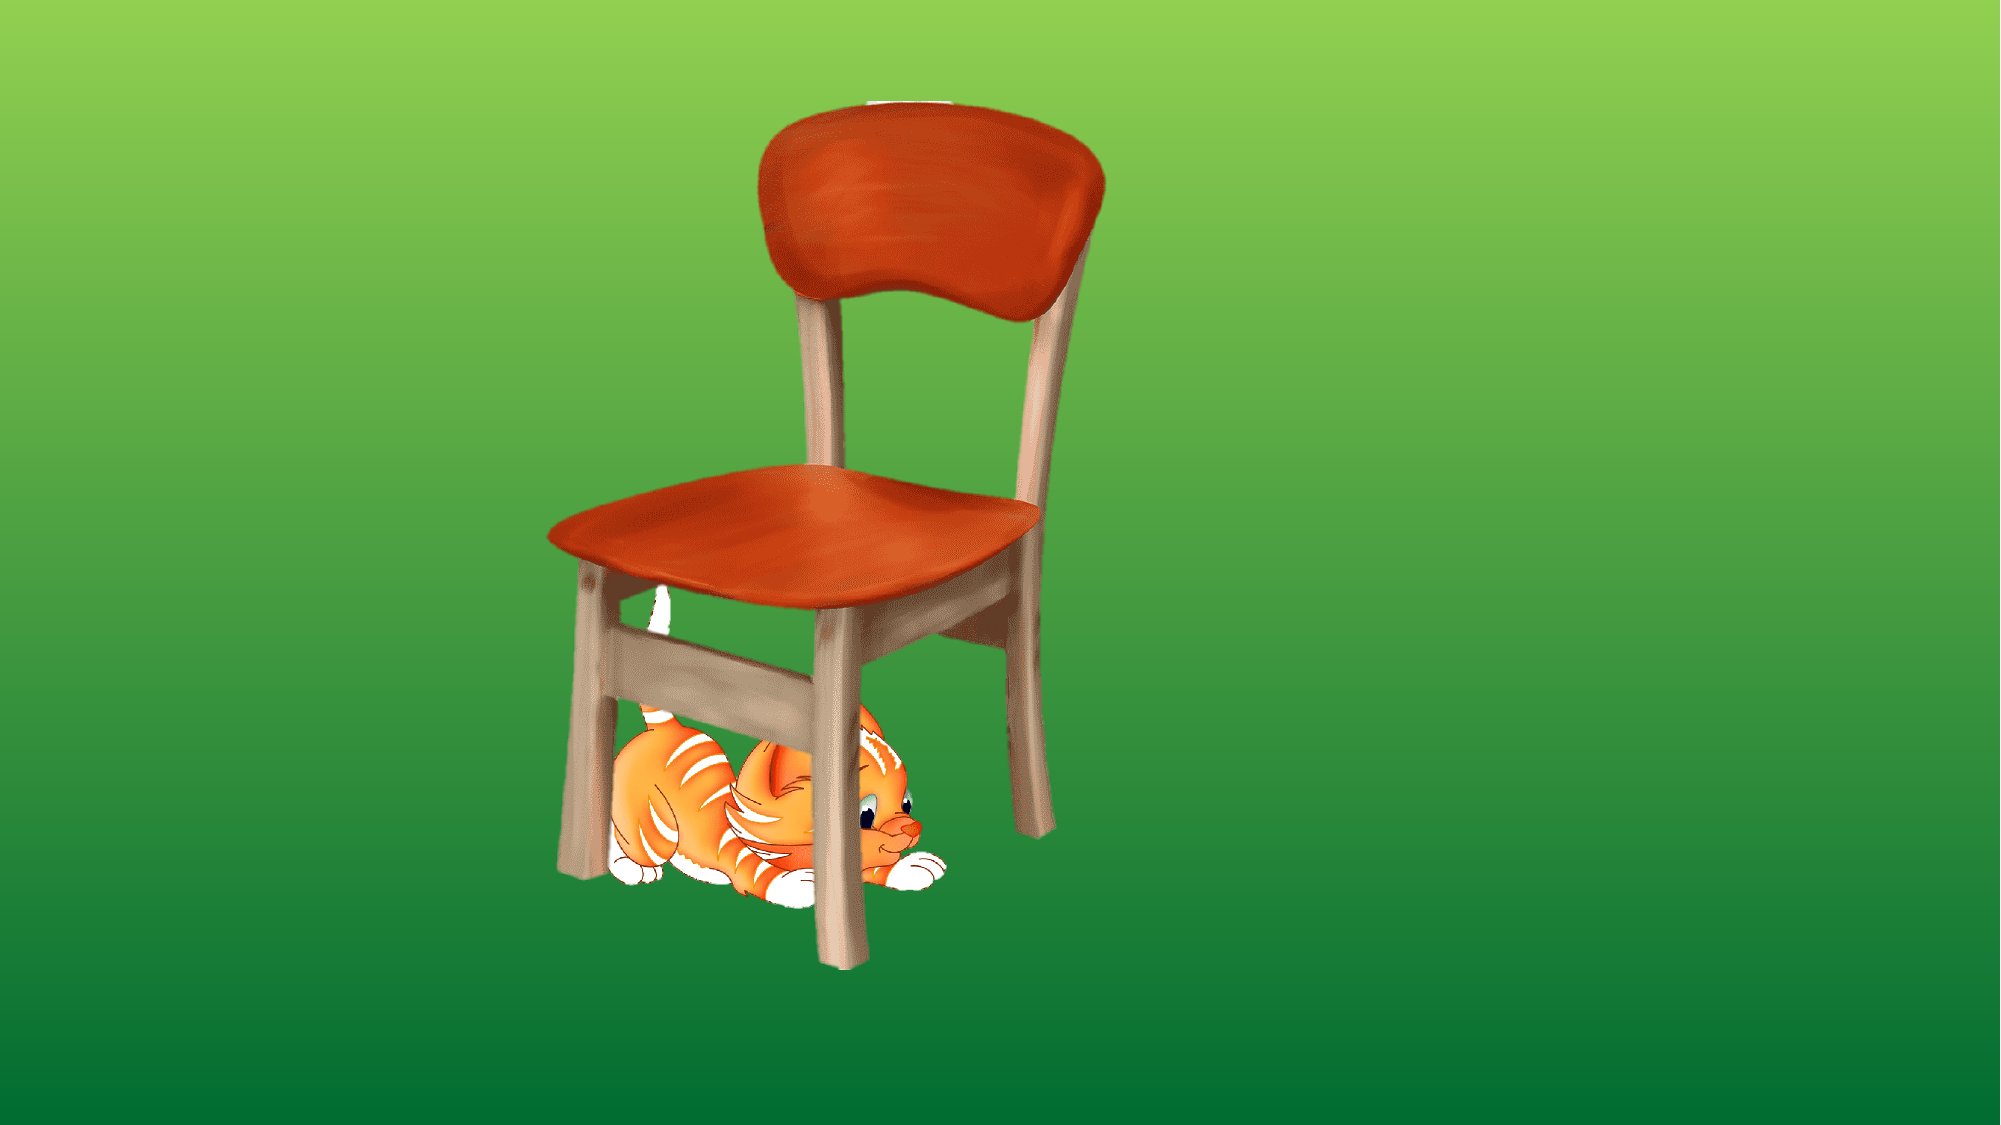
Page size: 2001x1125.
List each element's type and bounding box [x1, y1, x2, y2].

picture [515, 66, 1119, 970]
